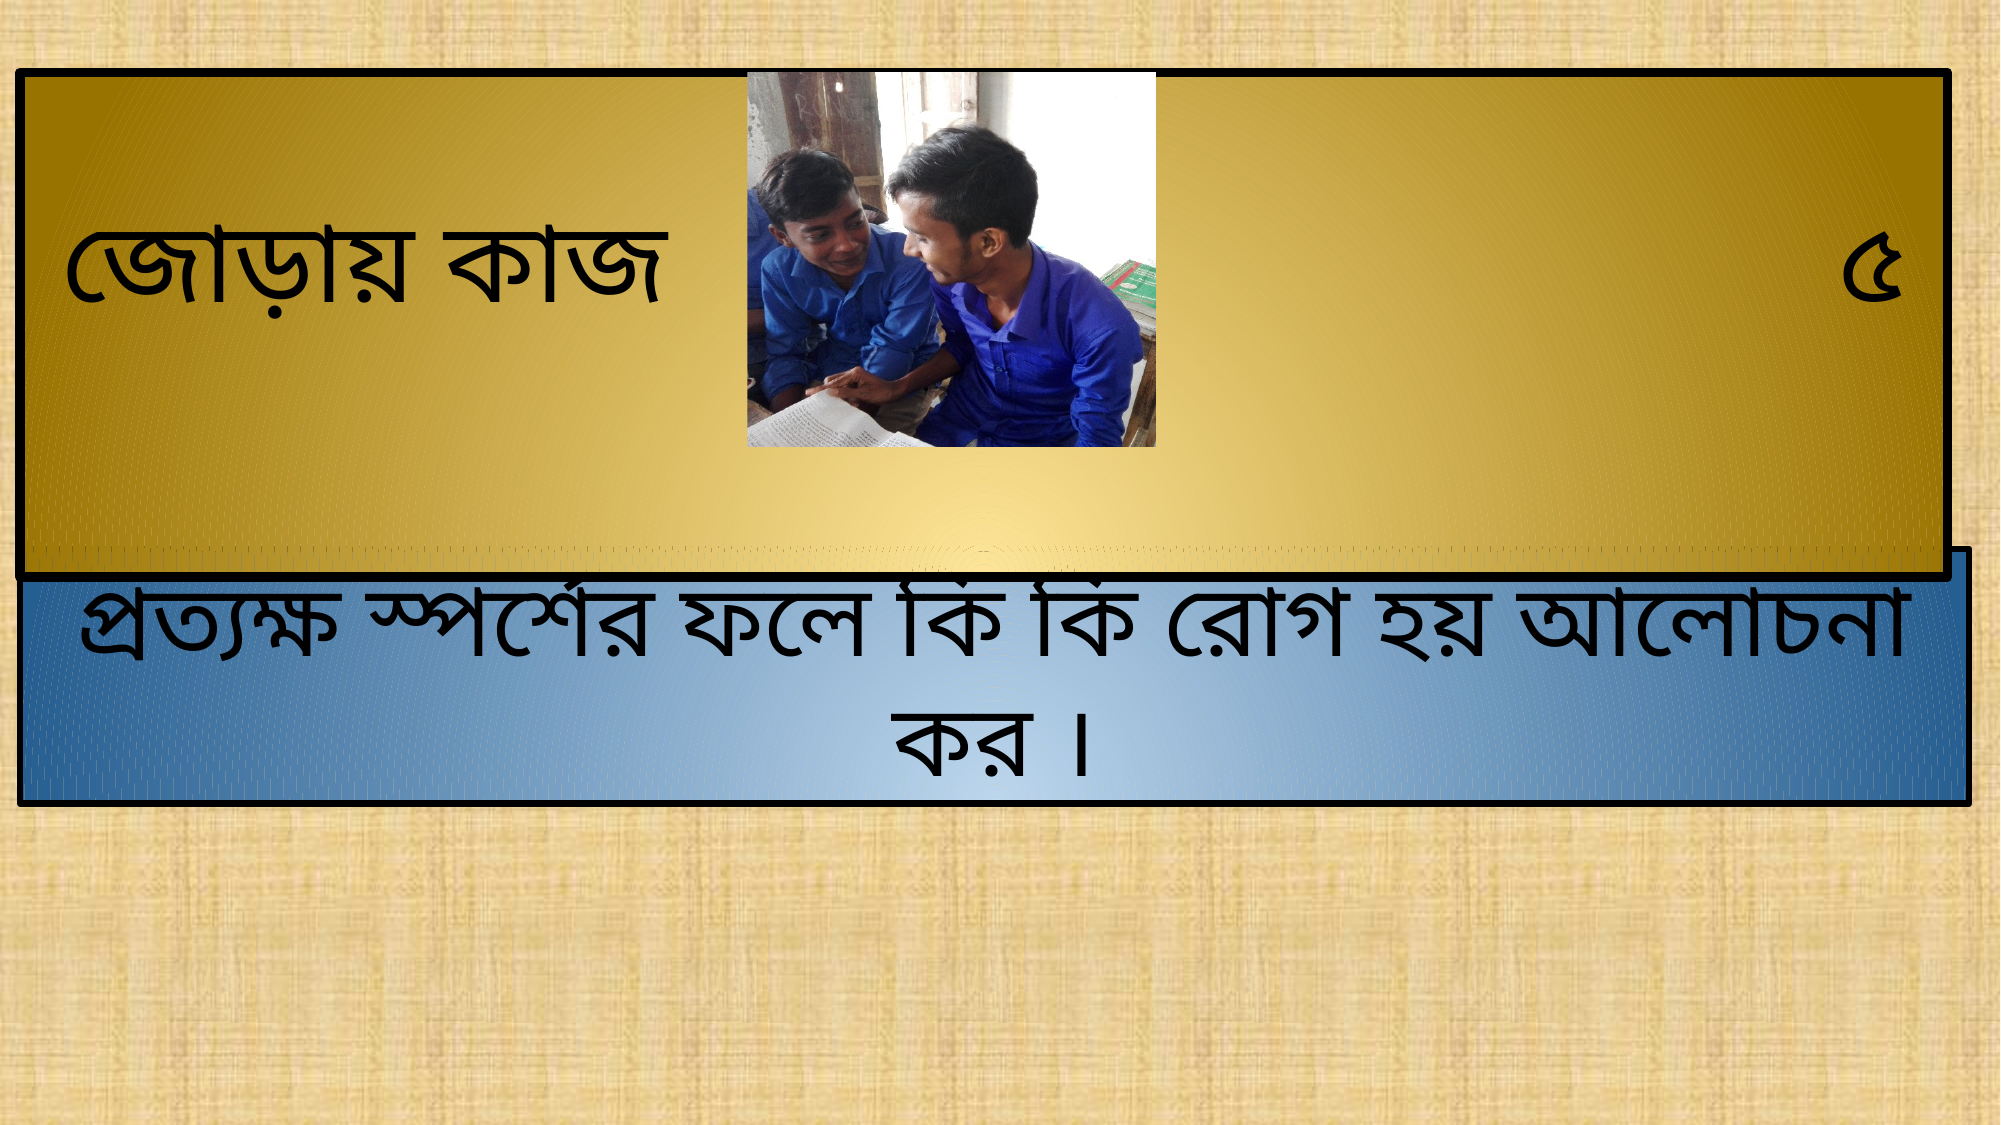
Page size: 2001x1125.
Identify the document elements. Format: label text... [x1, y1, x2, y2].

picture [0, 0, 2001, 1125]
text_box প্রত্যক্ষ স্পর্শের ফলে কি কি রোগ হয় আলোচনা কর । [20, 549, 1970, 804]
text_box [19, 72, 1948, 447]
